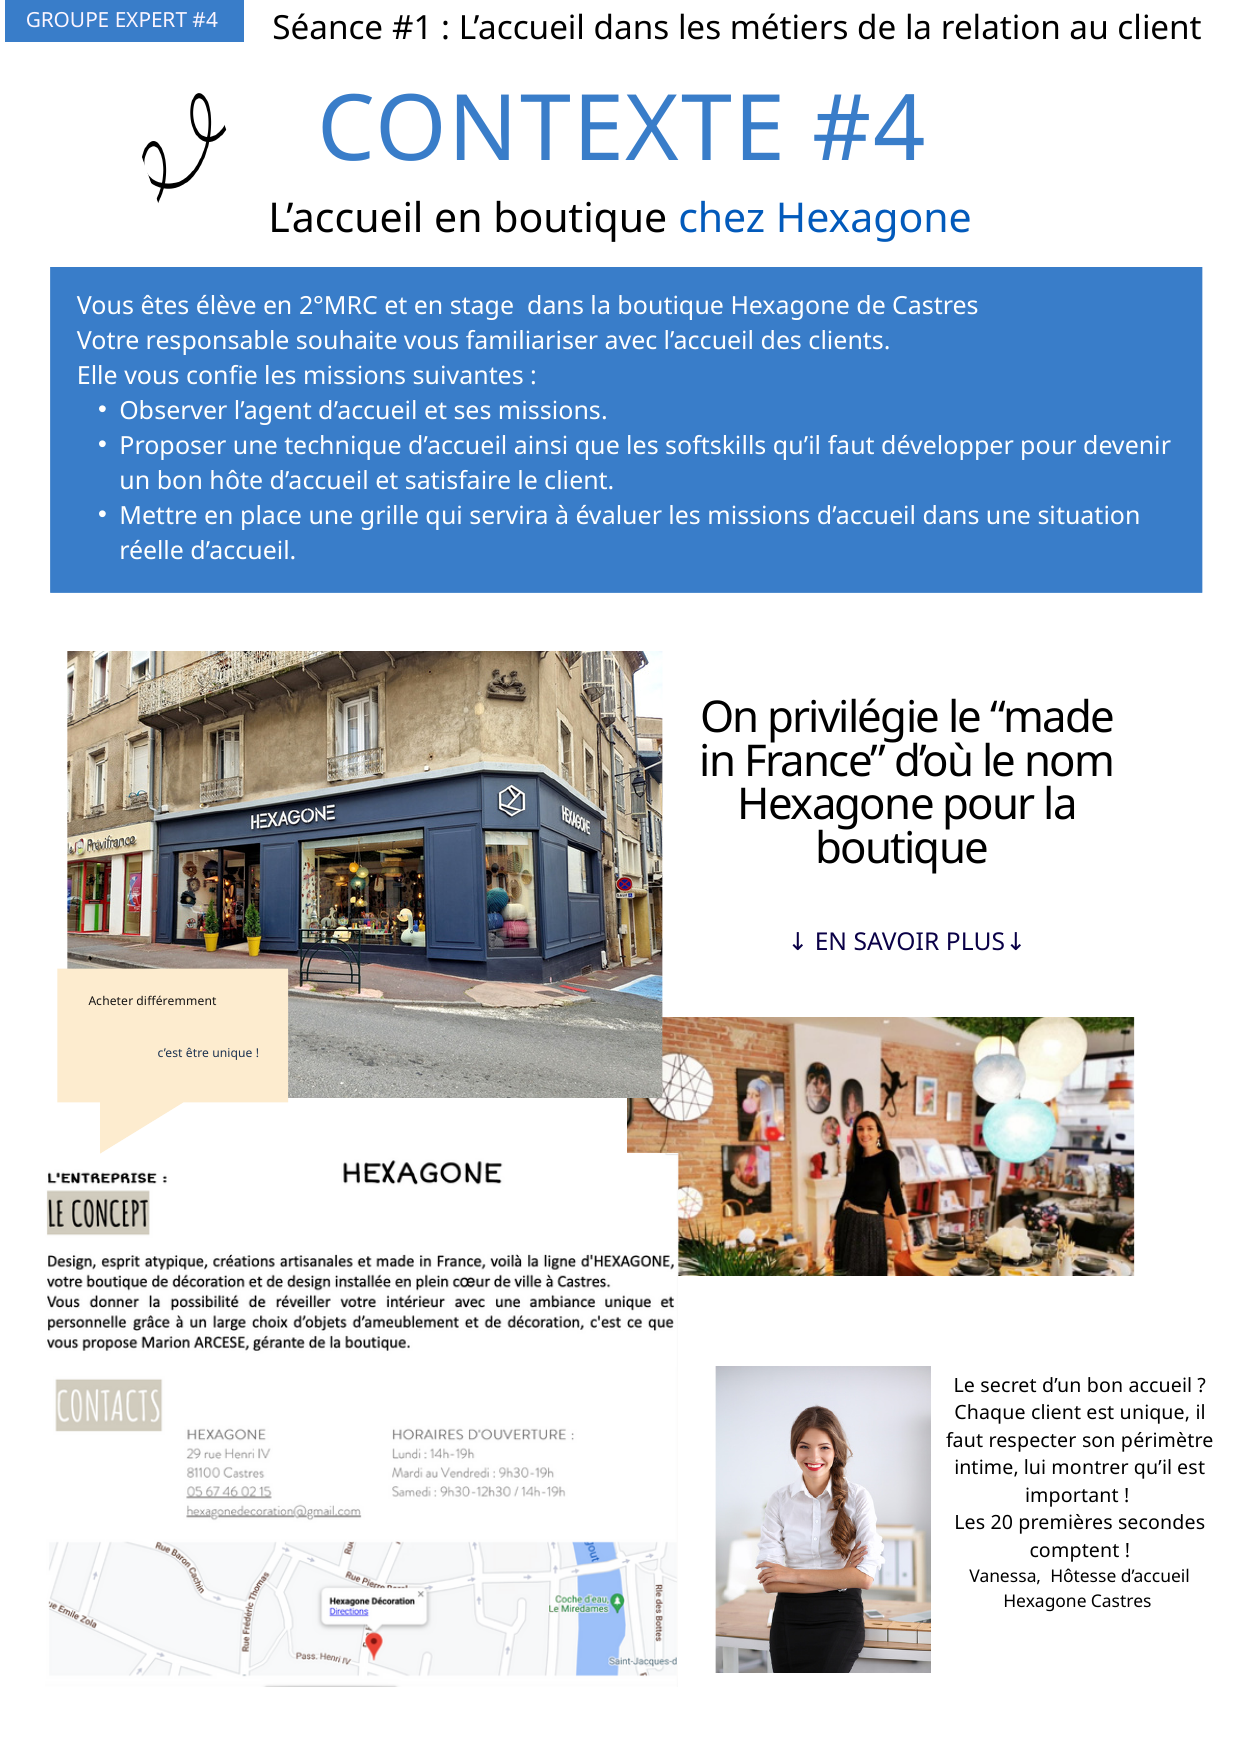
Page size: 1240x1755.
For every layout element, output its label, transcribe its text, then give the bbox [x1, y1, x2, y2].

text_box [0, 0, 1240, 239]
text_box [47, 264, 1206, 596]
text_box [715, 1366, 931, 1673]
text_box Le secret d’un bon accueil ? Chaque client est unique, il faut respecter son périmètre intime, lui montrer qu’il est important ! Les 20 premières secondes comptent ! Vanessa, Hôtesse d’accueil Hexagone Castres [940, 1368, 1220, 1638]
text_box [697, 698, 1117, 962]
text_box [76, 993, 214, 1080]
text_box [57, 968, 289, 1154]
text_box [67, 651, 663, 1098]
text_box [45, 1153, 679, 1687]
text_box [627, 1017, 1135, 1276]
